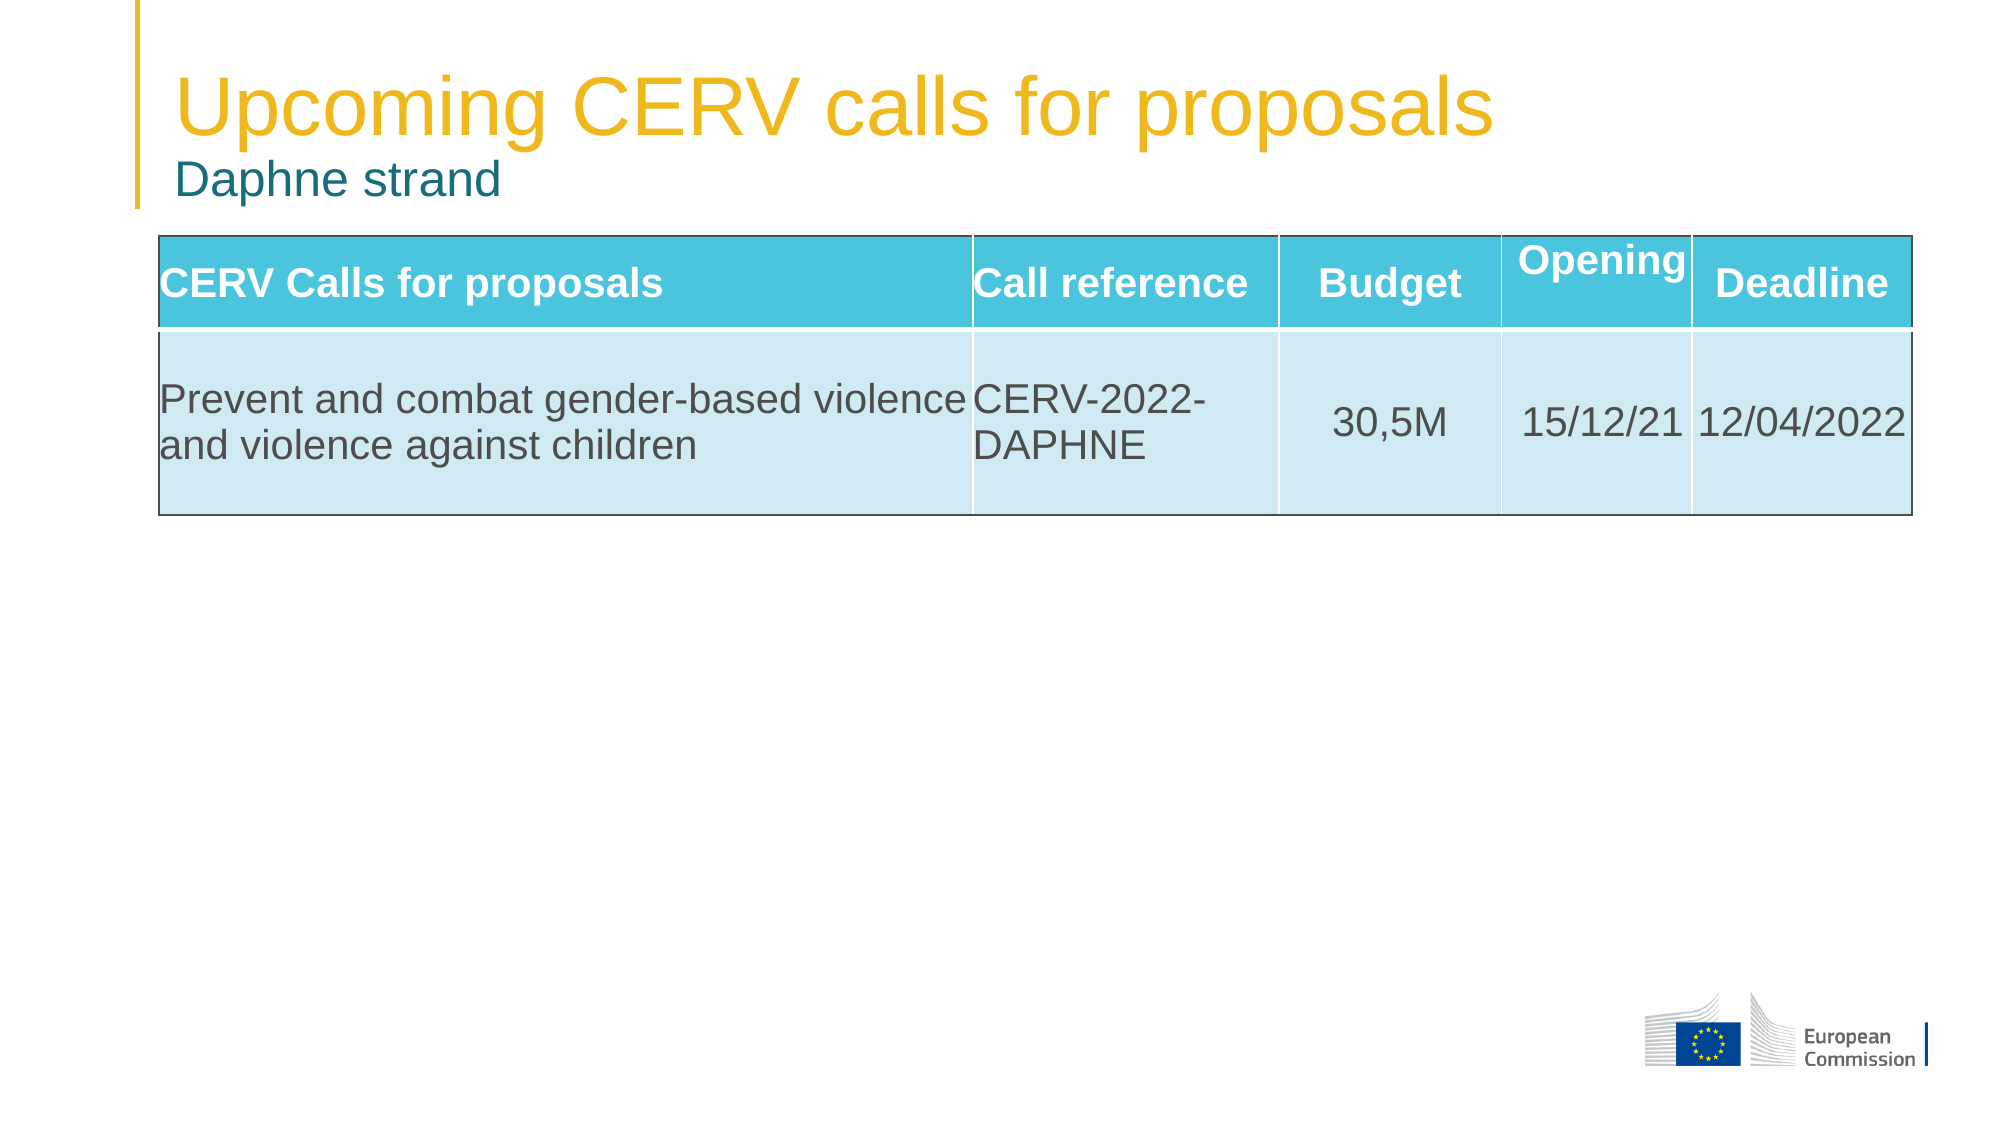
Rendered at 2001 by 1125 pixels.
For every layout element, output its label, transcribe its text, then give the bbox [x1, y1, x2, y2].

table_cell CERV-2022-DAPHNE [974, 332, 1278, 514]
table_header Call reference [974, 237, 1278, 327]
table_cell 15/12/21 [1502, 332, 1691, 514]
title Upcoming CERV calls for proposals Daphne strand [159, 79, 1885, 208]
table_header Budget [1280, 237, 1501, 327]
table_cell 30,5M [1280, 332, 1501, 514]
table_header Deadline [1693, 237, 1911, 327]
table_cell 12/04/2022 [1693, 332, 1911, 514]
table_header CERV Calls for proposals [160, 237, 972, 327]
picture [1645, 991, 1928, 1066]
table_header Opening [1502, 237, 1691, 327]
table_cell Prevent and combat gender-based violence and violence against children [160, 332, 972, 514]
